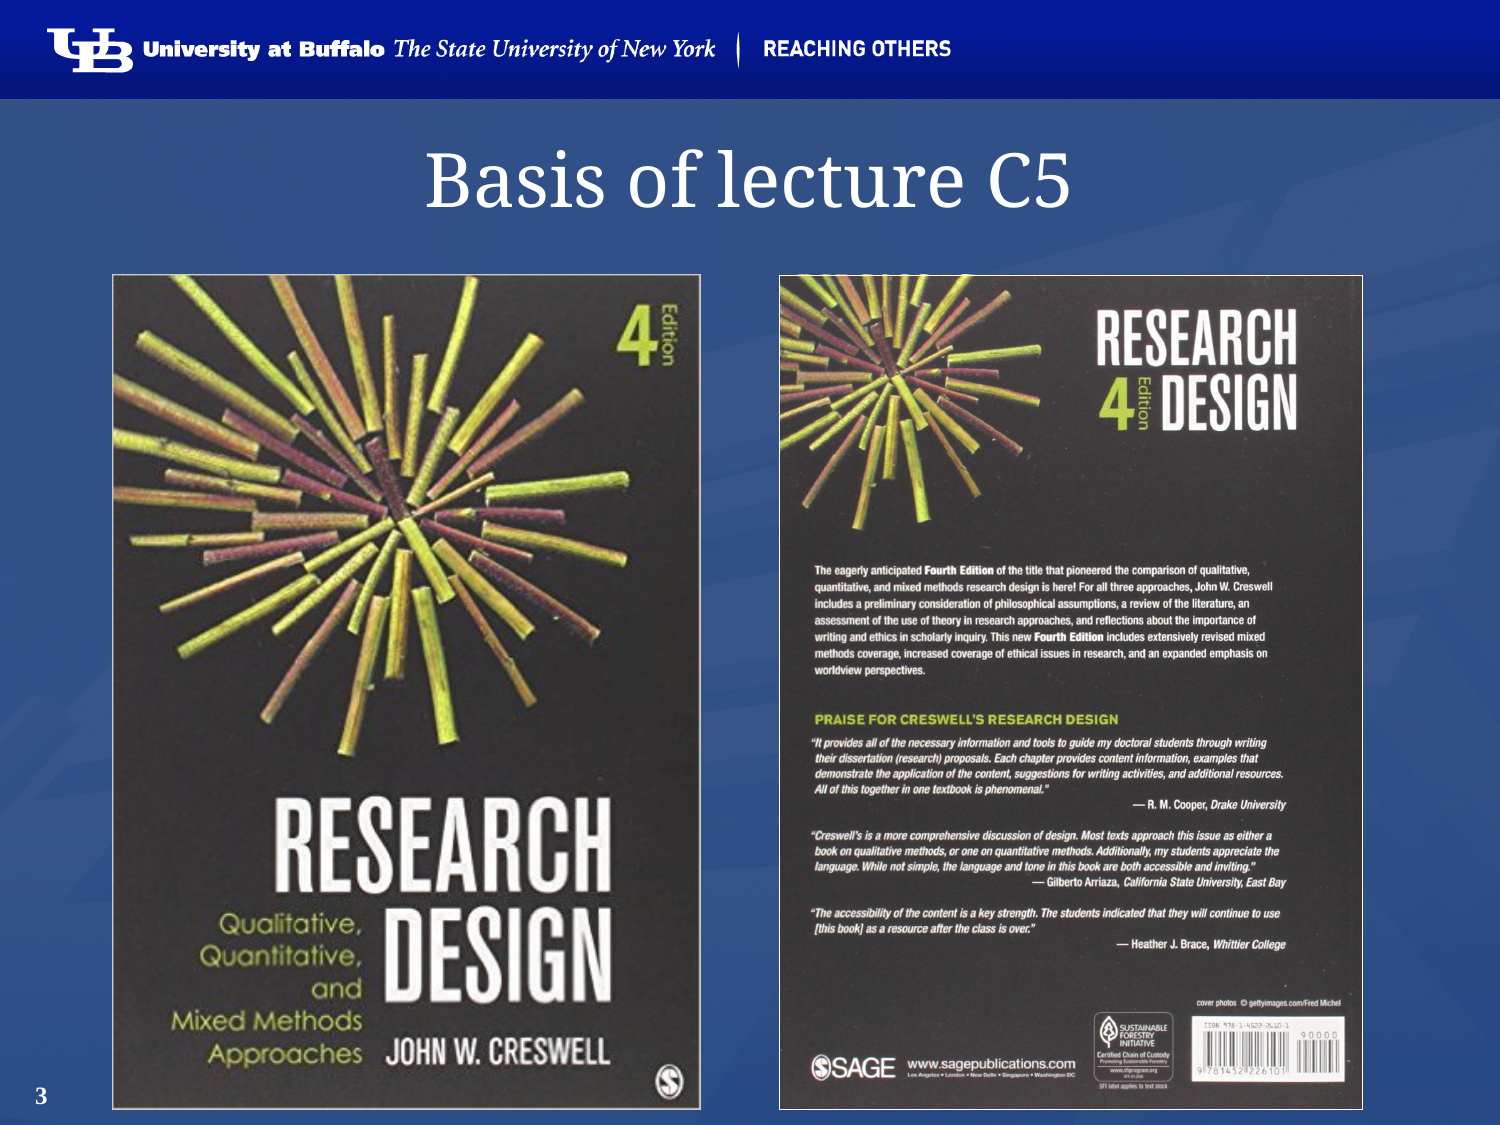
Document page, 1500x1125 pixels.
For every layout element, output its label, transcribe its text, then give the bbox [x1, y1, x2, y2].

slide_number 3 [0, 1065, 63, 1125]
picture [779, 274, 1363, 1110]
title Basis of lecture C5 [37, 125, 1463, 250]
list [112, 274, 702, 1110]
picture [0, 0, 1500, 99]
